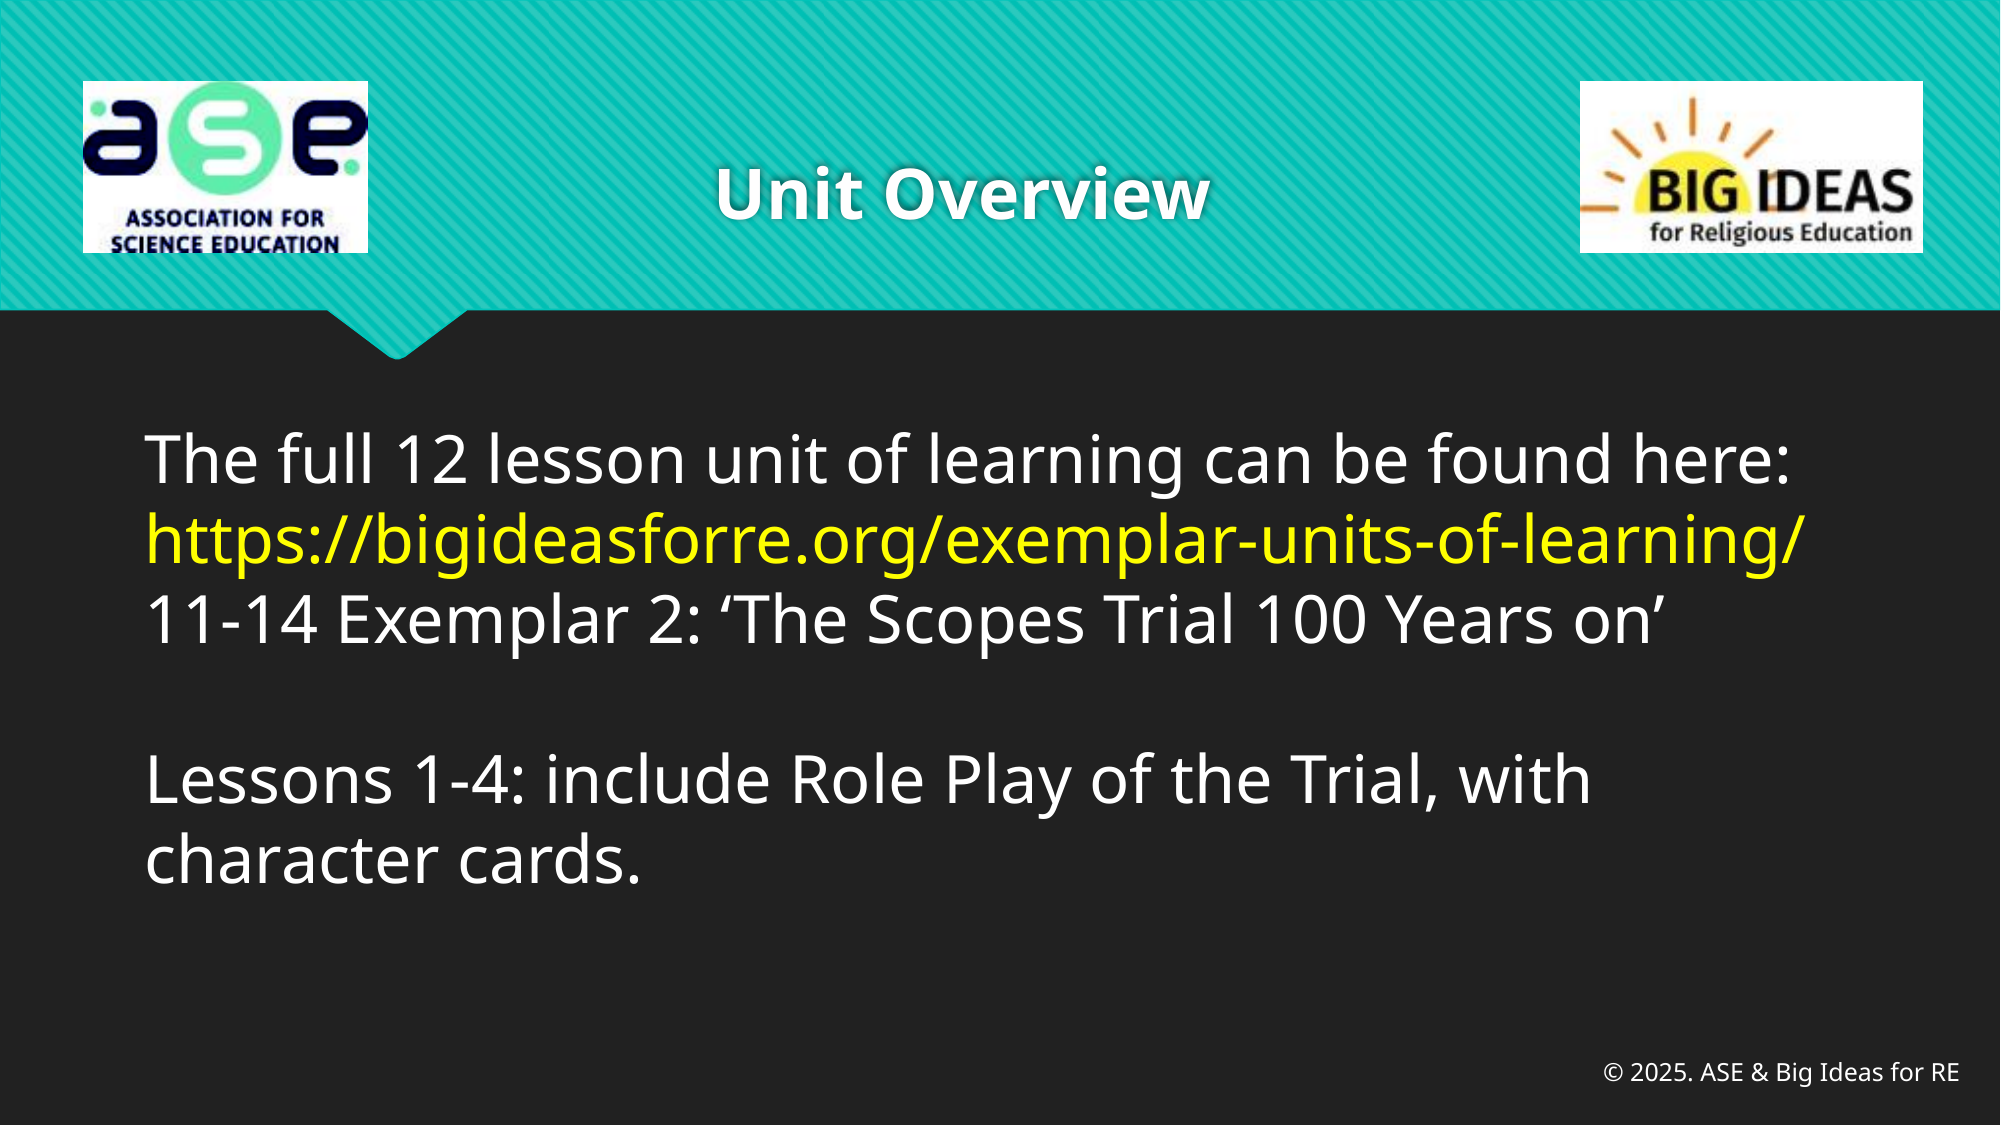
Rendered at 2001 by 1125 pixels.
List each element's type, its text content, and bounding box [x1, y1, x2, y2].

text_box © 2025. ASE & Big Ideas for RE [1580, 1049, 1984, 1095]
text_box The full 12 lesson unit of learning can be found here: https://bigideasforre.org/exemplar-units-of-learning/ 11-14 Exemplar 2: ‘The Scopes Trial 100 Years on’ Lessons 1-4: include Role Play of the Trial, with character cards. [129, 409, 1868, 905]
picture [1580, 81, 1923, 254]
picture [83, 81, 368, 253]
title Unit Overview [698, 81, 1301, 242]
